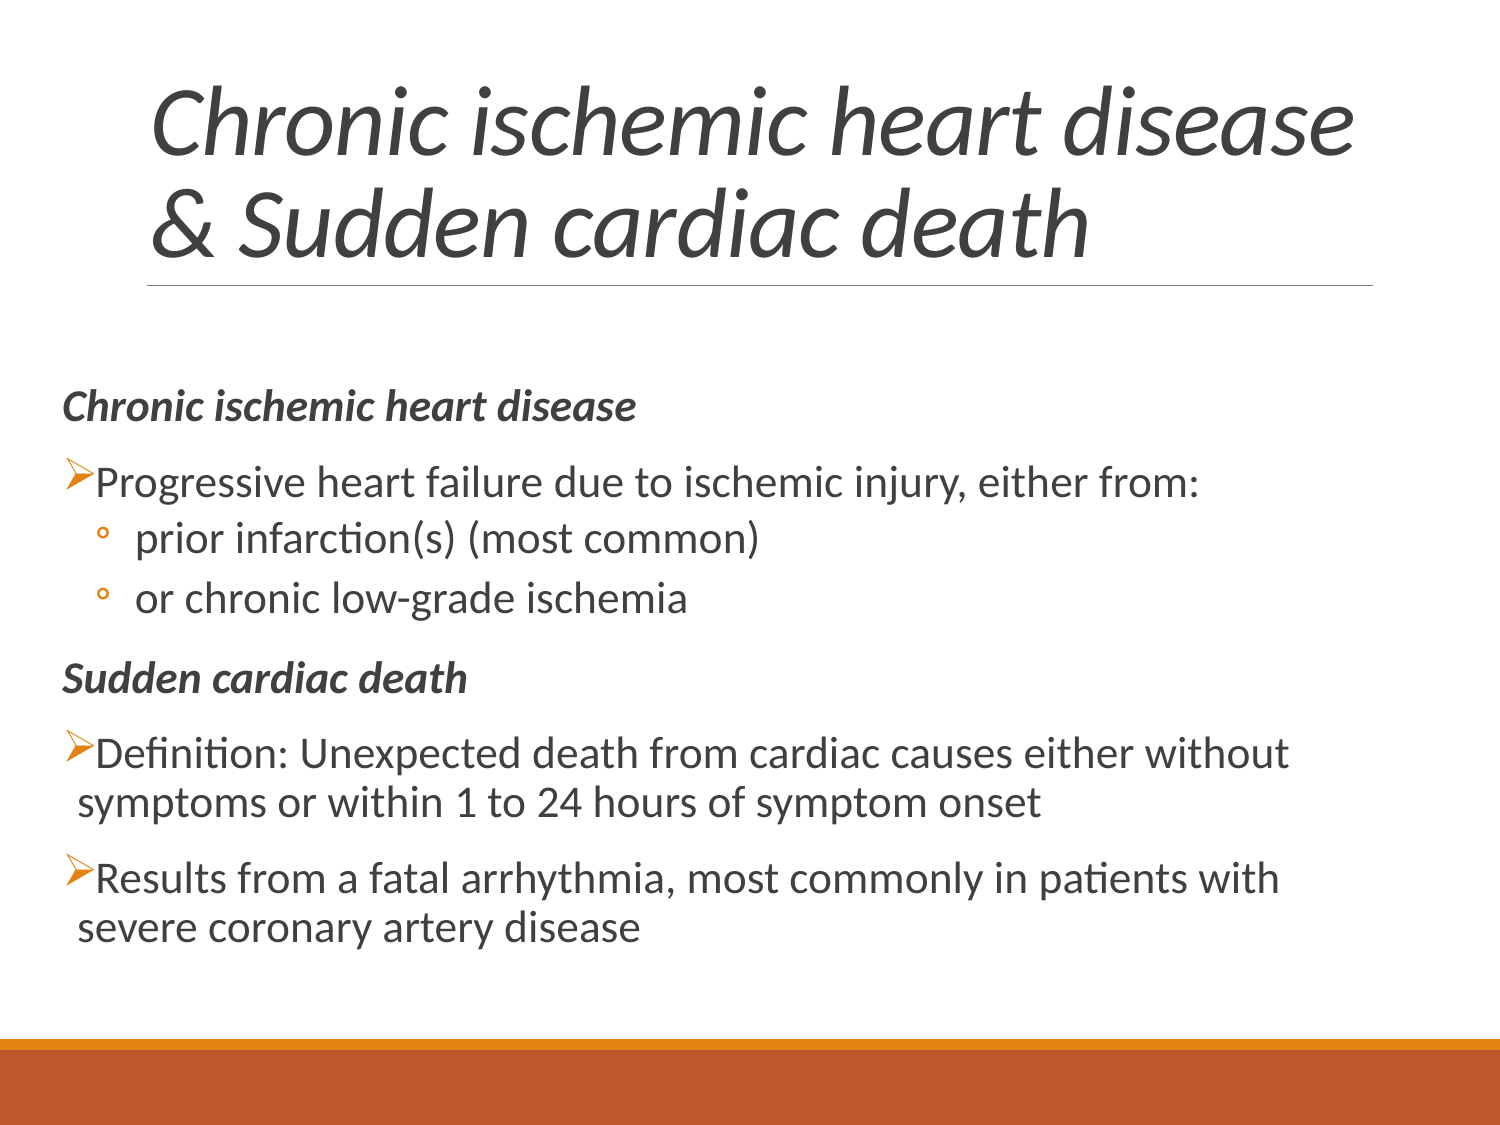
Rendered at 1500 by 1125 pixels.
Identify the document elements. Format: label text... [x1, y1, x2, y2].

list Chronic ischemic heart disease Progressive heart failure due to ischemic injury, either from: prior infarction(s) (most common) or chronic low-grade ischemia Sudden cardiac death Definition: Unexpected death from cardiac causes either without symptoms or within 1 to 24 hours of symptom onset Results from a fatal arrhythmia, most commonly in patients with severe coronary artery disease [62, 302, 1373, 963]
title Chronic ischemic heart disease & Sudden cardiac death [135, 47, 1373, 285]
